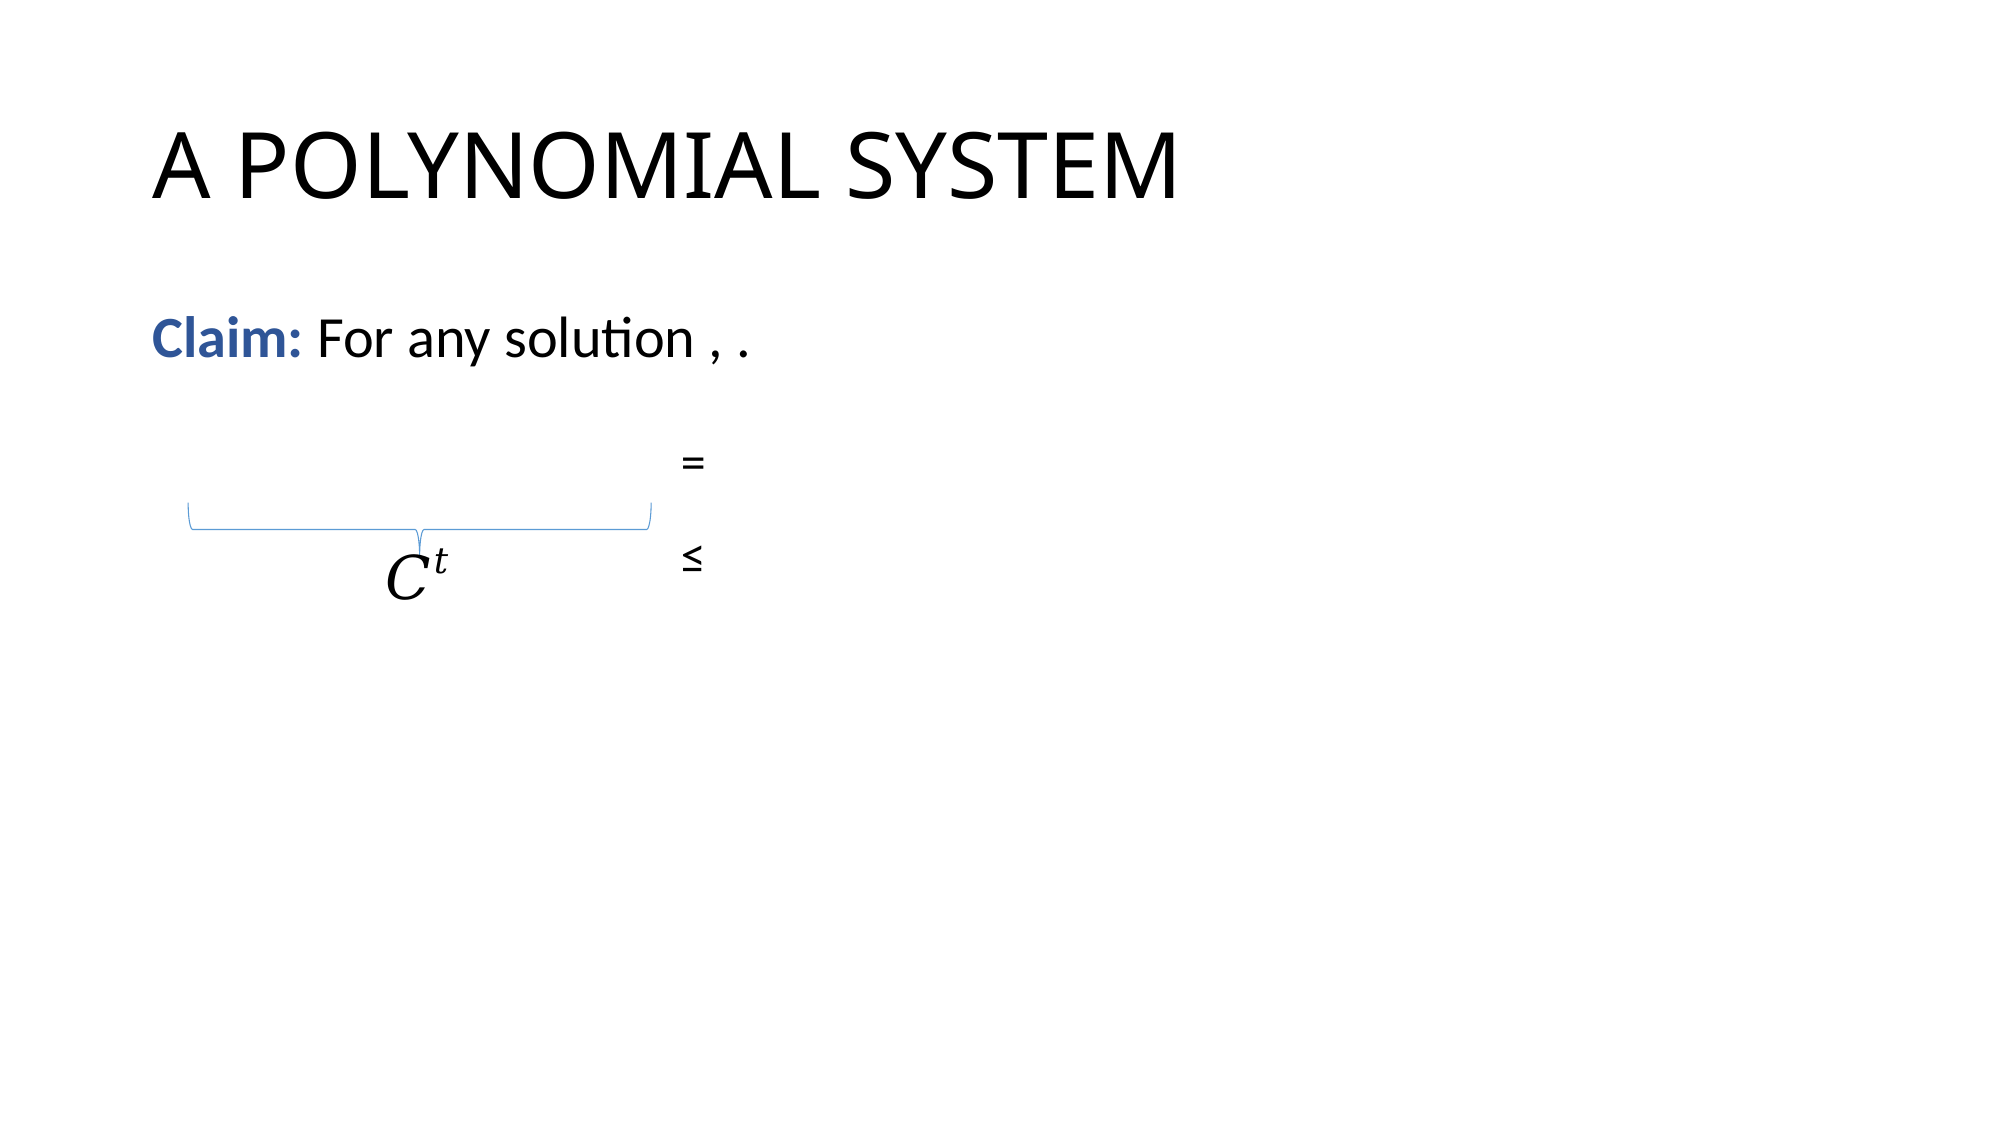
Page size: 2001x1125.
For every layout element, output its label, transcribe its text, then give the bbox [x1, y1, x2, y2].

text_box [187, 502, 652, 555]
title A POLYNOMIAL SYSTEM [137, 59, 1863, 278]
